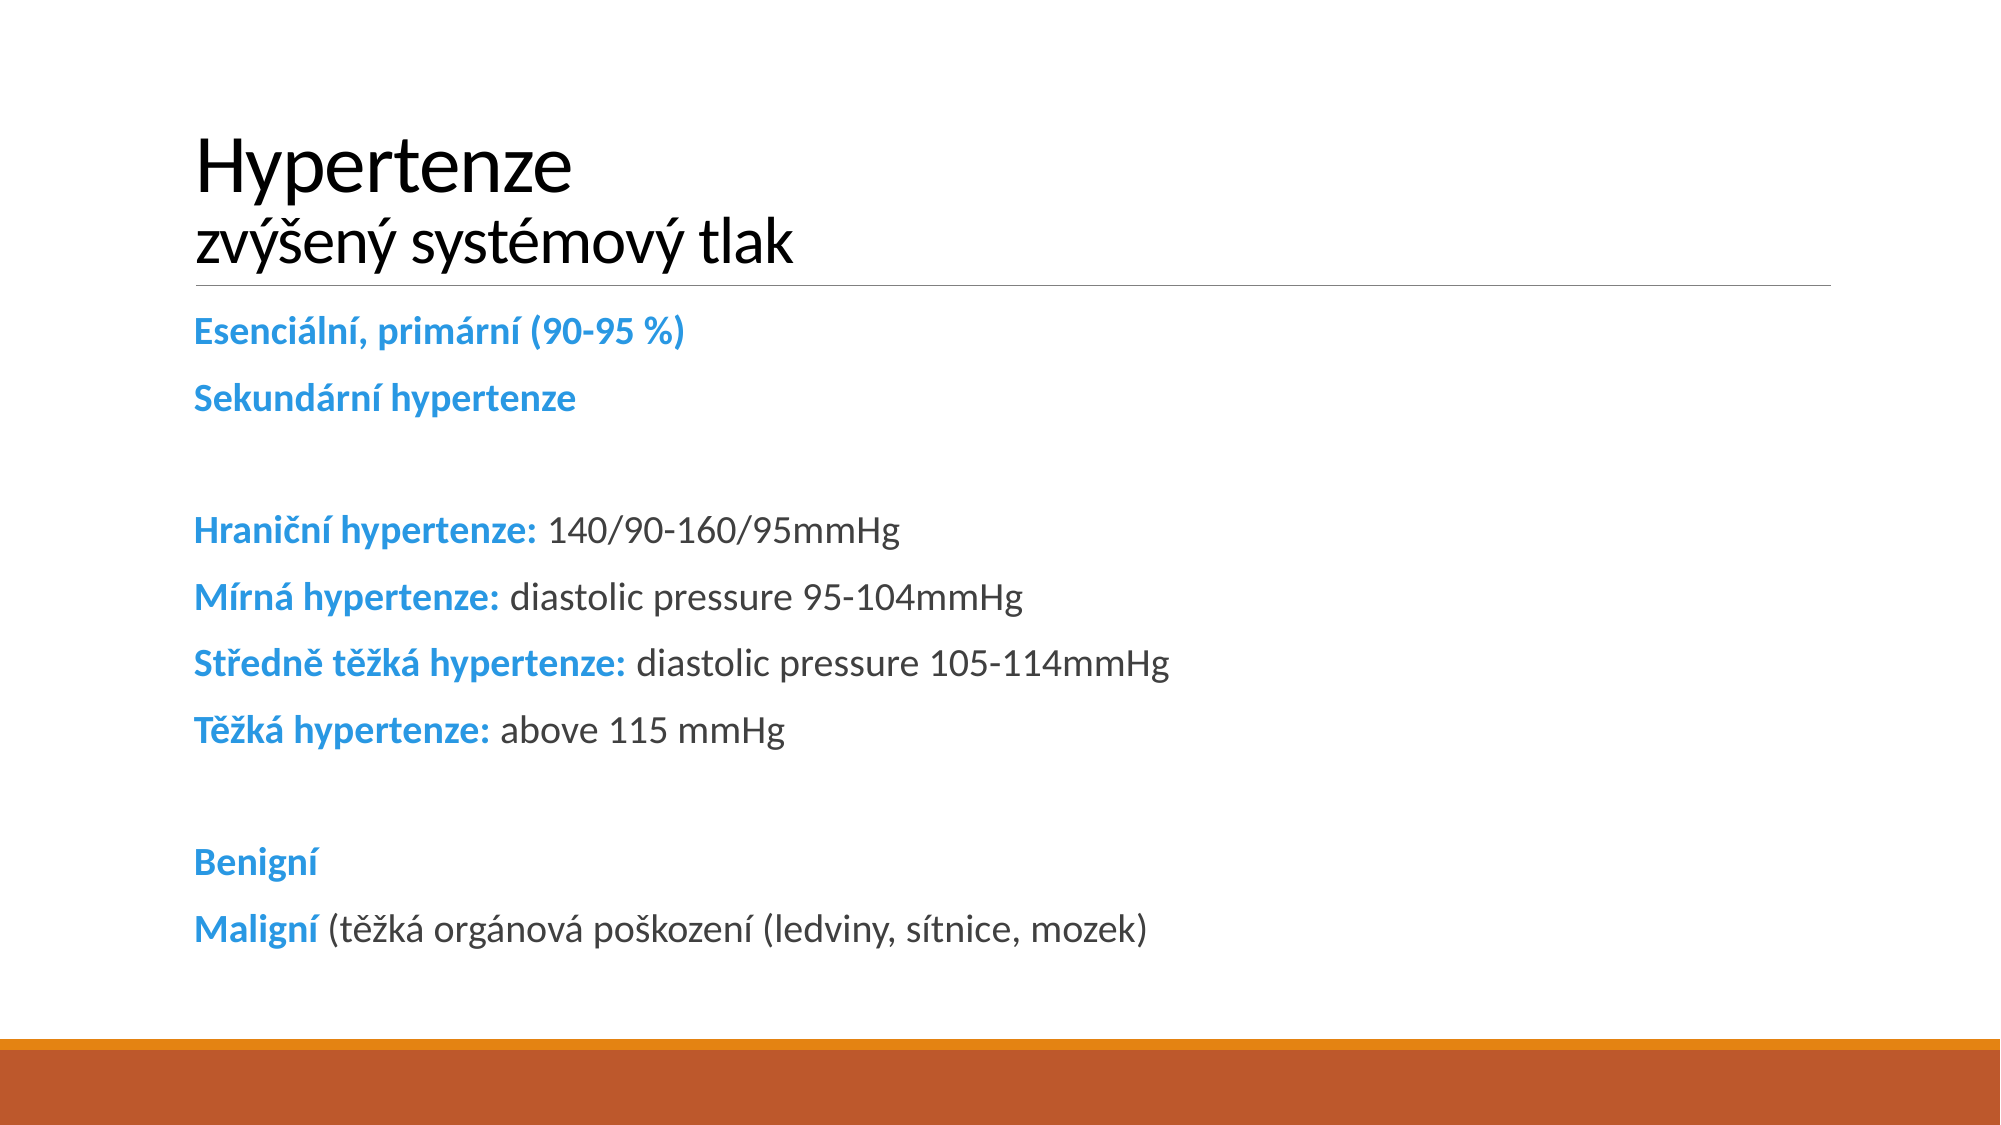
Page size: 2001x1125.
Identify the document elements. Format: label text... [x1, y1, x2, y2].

list Esenciální, primární (90-95 %) Sekundární hypertenze Hraniční hypertenze: 140/90-160/95mmHg Mírná hypertenze: diastolic pressure 95-104mmHg Středně těžká hypertenze: diastolic pressure 105-114mmHg Těžká hypertenze: above 115 mmHg Benigní Maligní (těžká orgánová poškození (ledviny, sítnice, mozek) [180, 302, 1830, 963]
title Hypertenze zvýšený systémový tlak [180, 47, 1830, 285]
